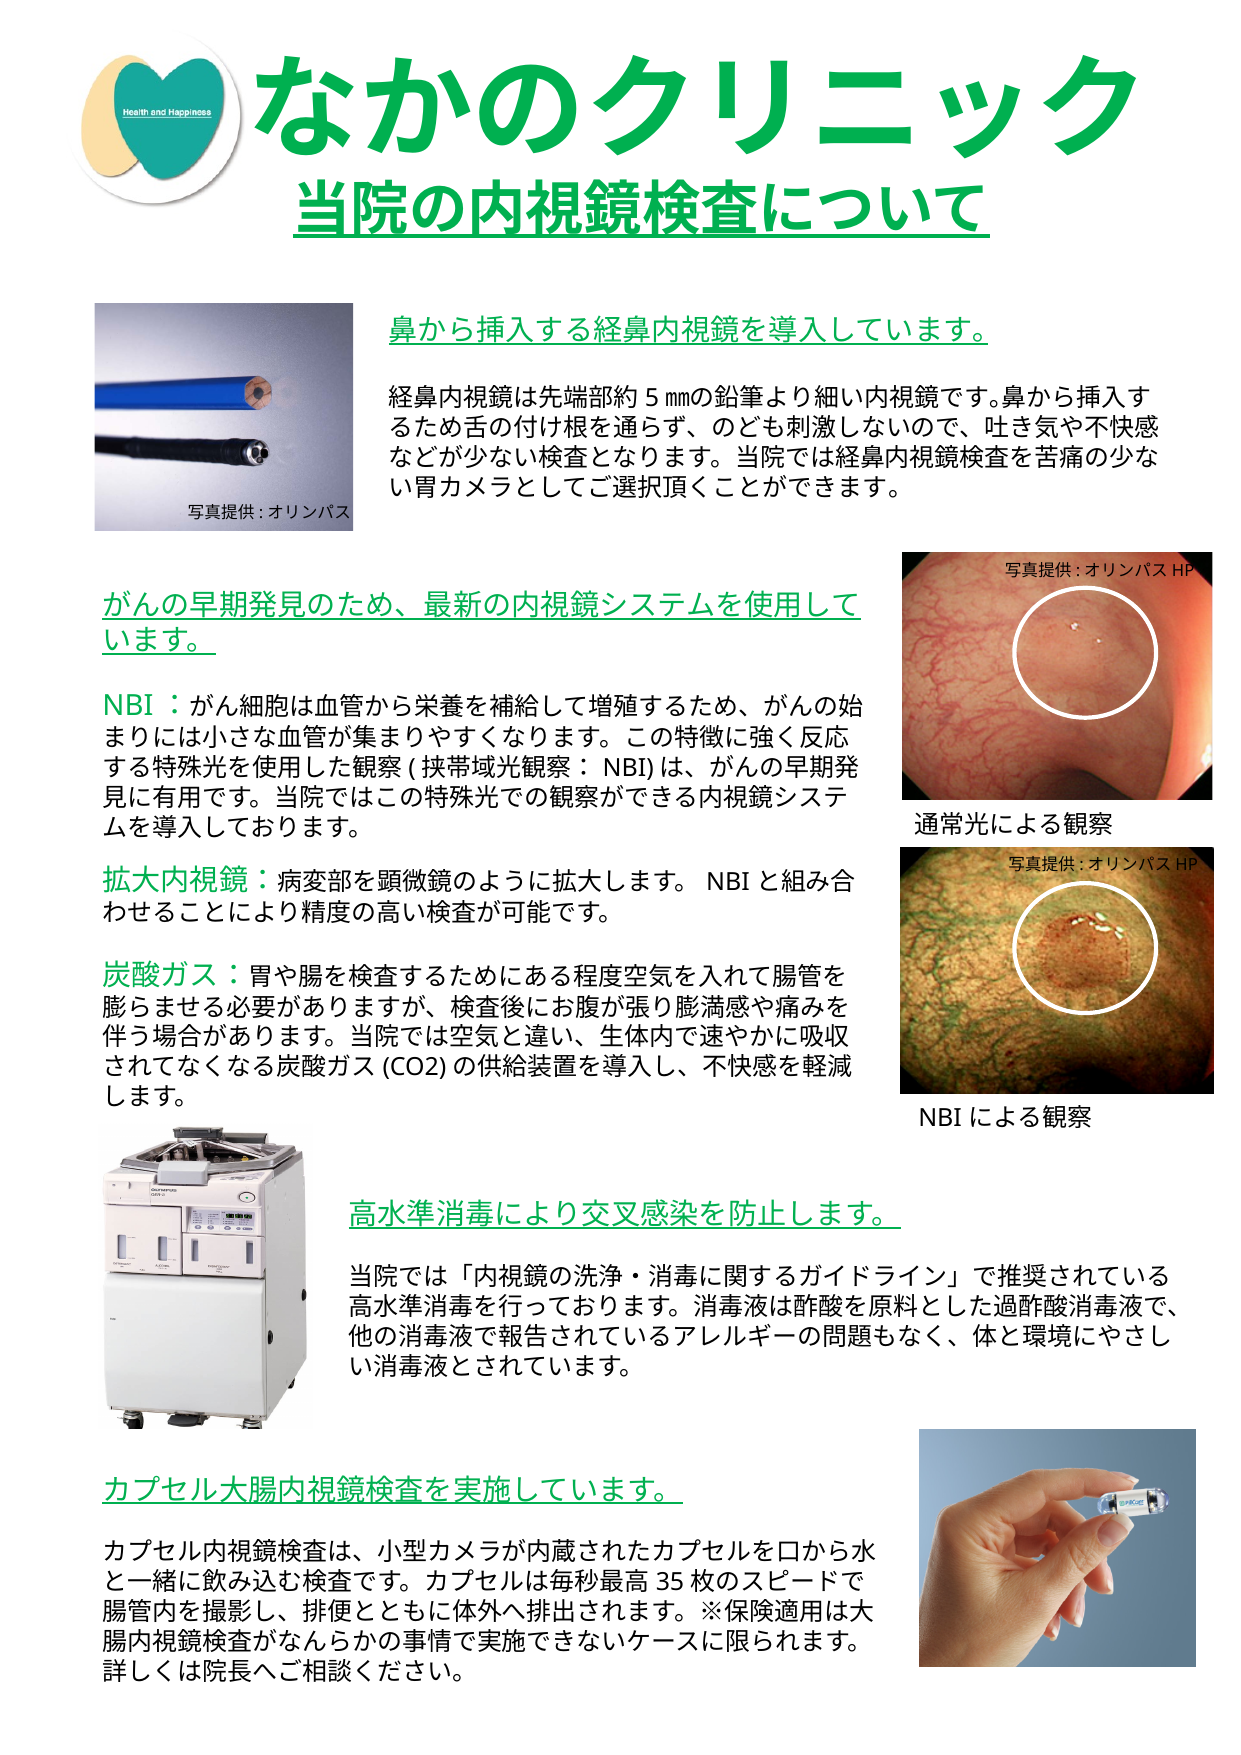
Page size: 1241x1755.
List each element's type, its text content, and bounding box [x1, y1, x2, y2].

picture [98, 1123, 314, 1430]
text_box がんの早期発見のため、最新の内視鏡システムを使用しています。 NBI：がん細胞は血管から栄養を補給して増殖するため、がんの始まりには小さな血管が集まりやすくなります。この特徴に強く反応する特殊光を使用した観察(挟帯域光観察：NBI)は、がんの早期発見に有用です。当院ではこの特殊光での観察ができる内視鏡システムを導入しております。 拡大内視鏡：病変部を顕微鏡のように拡大します。NBIと組み合わせることにより精度の高い検査が可能です。 炭酸ガス：胃や腸を検査するためにある程度空気を入れて腸管を膨らませる必要がありますが、検査後にお腹が張り膨満感や痛みを伴う場合があります。当院では空気と違い、生体内で速やかに吸収されてなくなる炭酸ガス(CO2)の供給装置を導入し、不快感を軽減します。 [85, 578, 890, 1120]
text_box 鼻から挿入する経鼻内視鏡を導入しています｡ 経鼻内視鏡は先端部約5㎜の鉛筆より細い内視鏡です｡鼻から挿入するため舌の付け根を通らず、のども刺激しないので、吐き気や不快感などが少ない検査となります。当院では経鼻内視鏡検査を苦痛の少ない胃カメラとしてご選択頂くことができます。 [372, 303, 1193, 510]
picture [52, 26, 252, 215]
title なかのクリニック 当院の内視鏡検査について [102, 26, 1181, 251]
picture [918, 1429, 1196, 1668]
text_box カプセル大腸内視鏡検査を実施しています。 カプセル内視鏡検査は、小型カメラが内蔵されたカプセルを口から水と一緒に飲み込む検査です。カプセルは毎秒最高35枚のスピードで腸管内を撮影し、排便とともに体外へ排出されます。※保険適用は大腸内視鏡検査がなんらかの事情で実施できないケースに限られます。詳しくは院長へご相談ください。 [85, 1462, 901, 1694]
text_box 写真提供:オリンパス [358, 494, 366, 529]
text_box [900, 552, 1214, 1140]
picture [94, 302, 354, 531]
text_box 高水準消毒により交叉感染を防止します。 当院では「内視鏡の洗浄・消毒に関するガイドライン」で推奨されている高水準消毒を行っております。消毒液は酢酸を原料とした過酢酸消毒液で、他の消毒液で報告されているアレルギーの問題もなく、体と環境にやさしい消毒液とされています。 [331, 1187, 1193, 1389]
